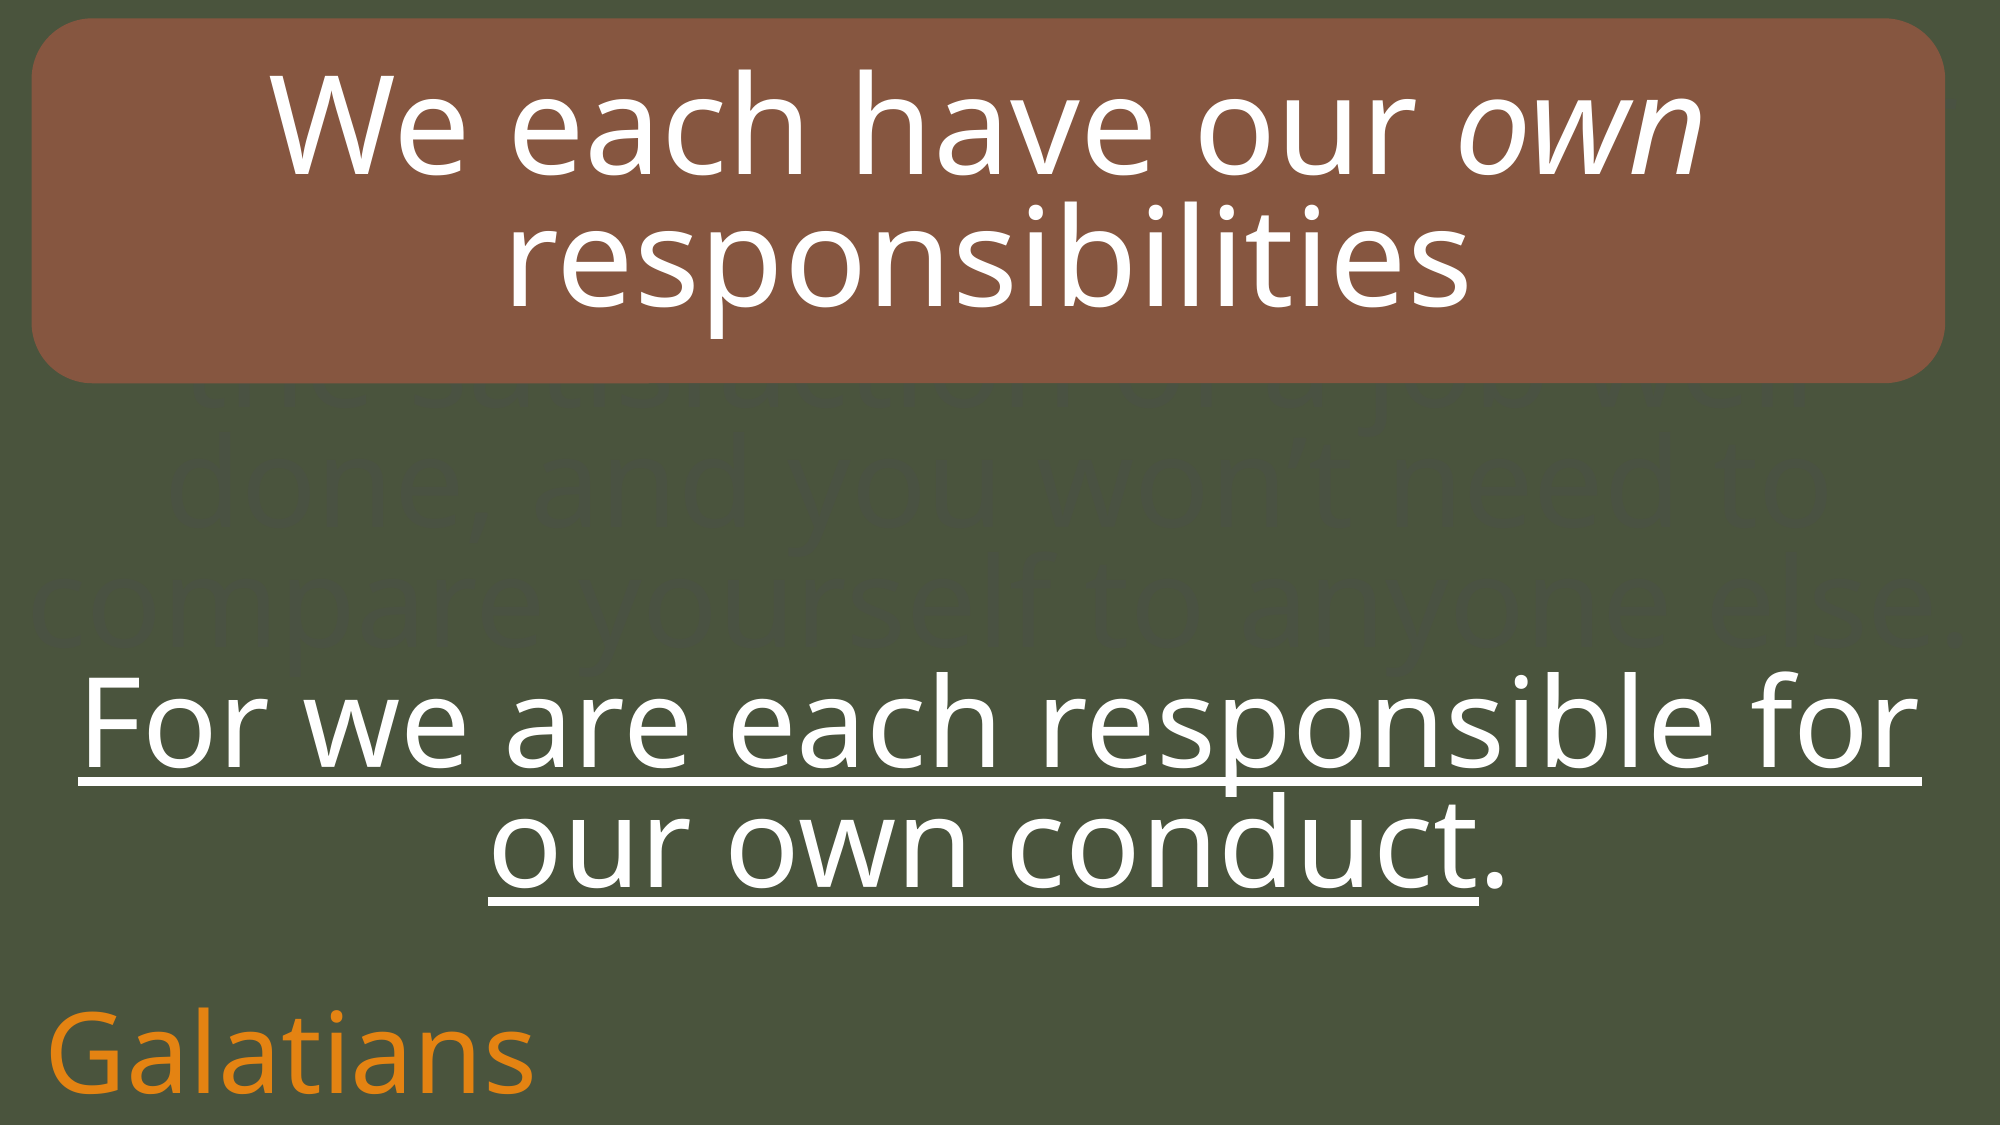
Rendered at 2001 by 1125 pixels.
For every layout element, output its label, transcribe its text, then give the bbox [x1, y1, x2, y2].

text_box We each have our own responsibilities [29, 16, 1947, 385]
text_box Galatians [0, 973, 656, 1124]
text_box 4-5. Pay careful attention to your own work, for then you will get the satisfaction of a job well done, and you won’t need to compare yourself to anyone else. For we are each responsible for our own conduct. [0, 64, 2000, 919]
